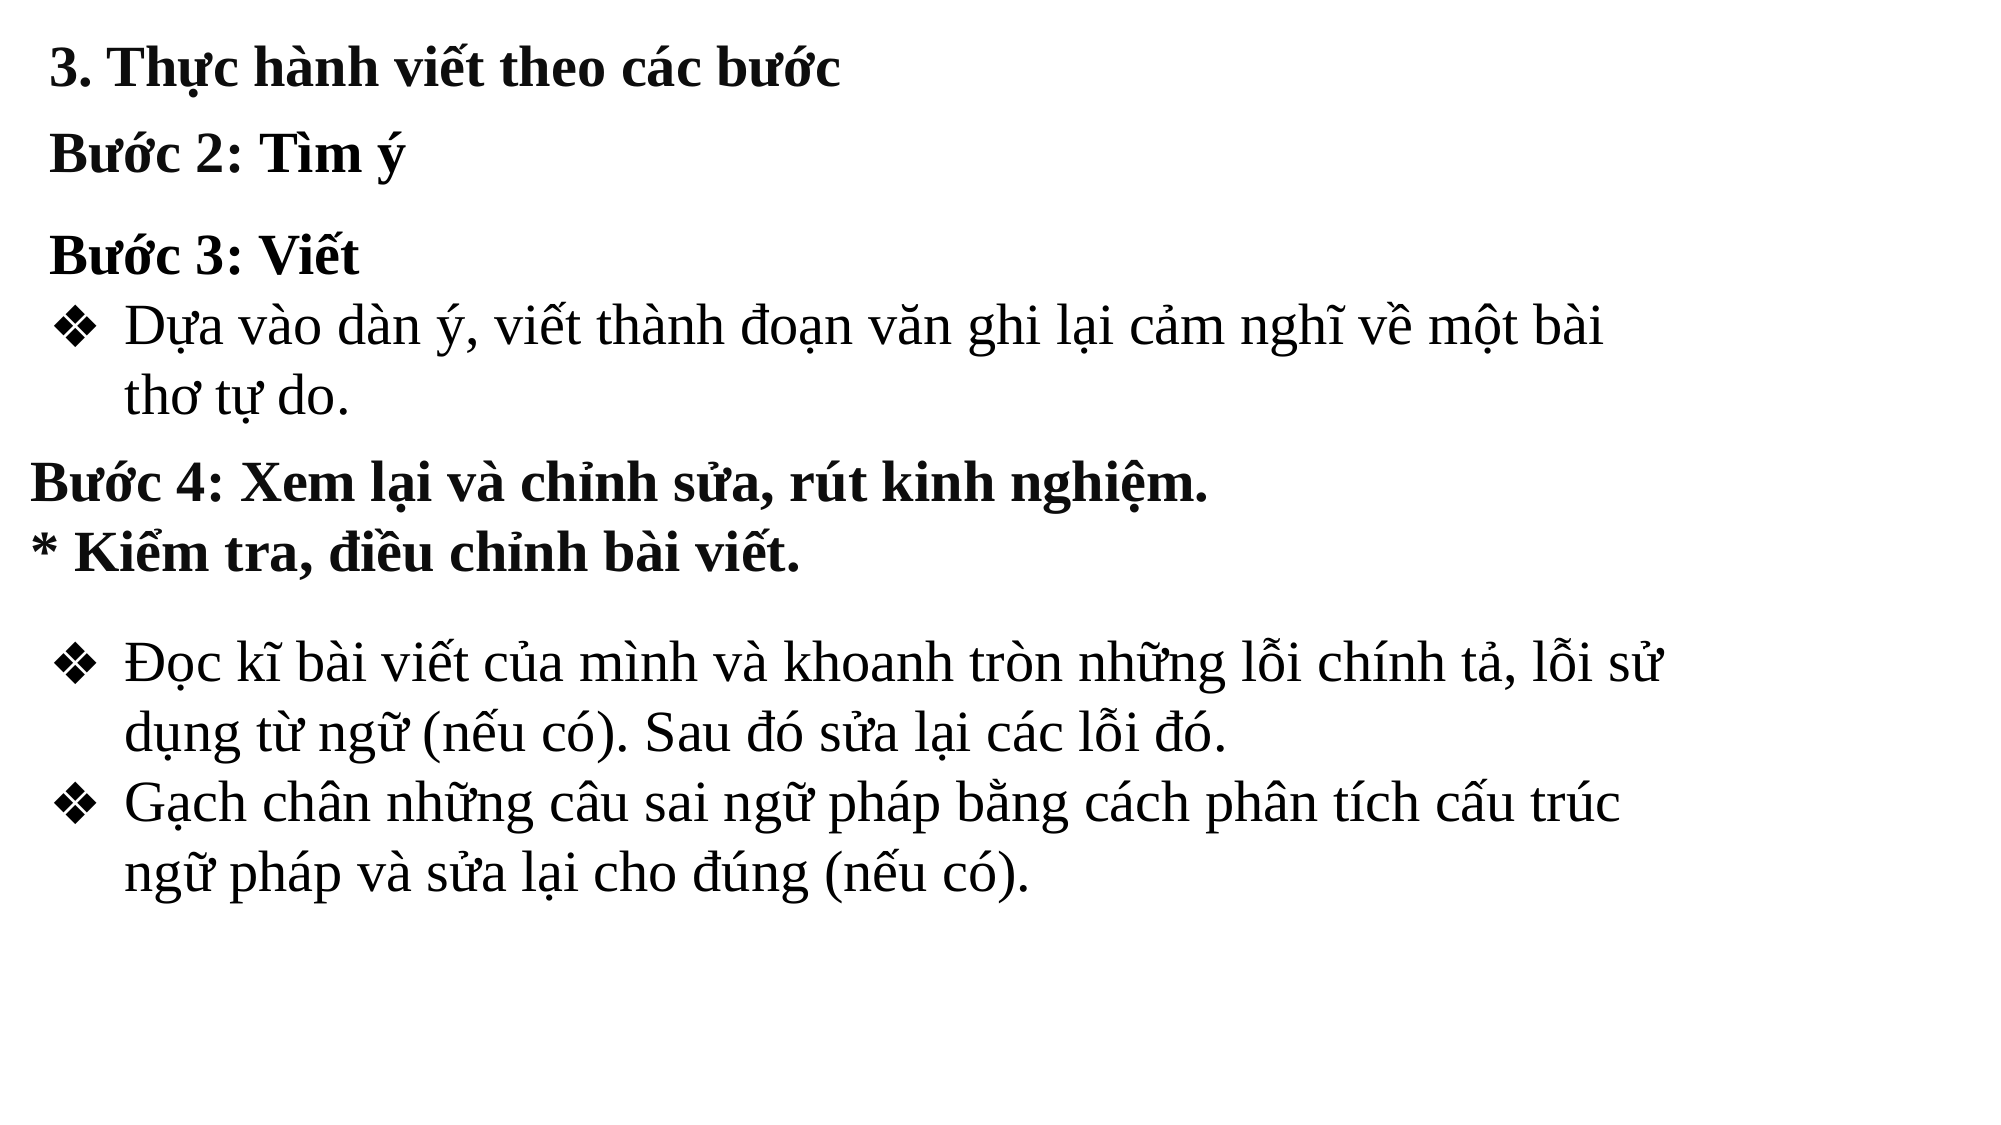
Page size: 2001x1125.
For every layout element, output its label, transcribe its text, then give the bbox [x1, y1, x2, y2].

text_box Bước 3: Viết Dựa vào dàn ý, viết thành đoạn văn ghi lại cảm nghĩ về một bài thơ tự do. [34, 208, 1664, 436]
text_box Bước 4: Xem lại và chỉnh sửa, rút kinh nghiệm. * Kiểm tra, điều chỉnh bài viết. [0, 435, 1258, 592]
text_box Đọc kĩ bài viết của mình và khoanh tròn những lỗi chính tả, lỗi sử dụng từ ngữ (nếu có). Sau đó sửa lại các lỗi đó. Gạch chân những câu sai ngữ pháp bằng cách phân tích cấu trúc ngữ pháp và sửa lại cho đúng (nếu có). [34, 615, 1694, 914]
text_box Bước 2: Tìm ý [34, 106, 441, 193]
text_box 3. Thực hành viết theo các bước [34, 20, 866, 107]
